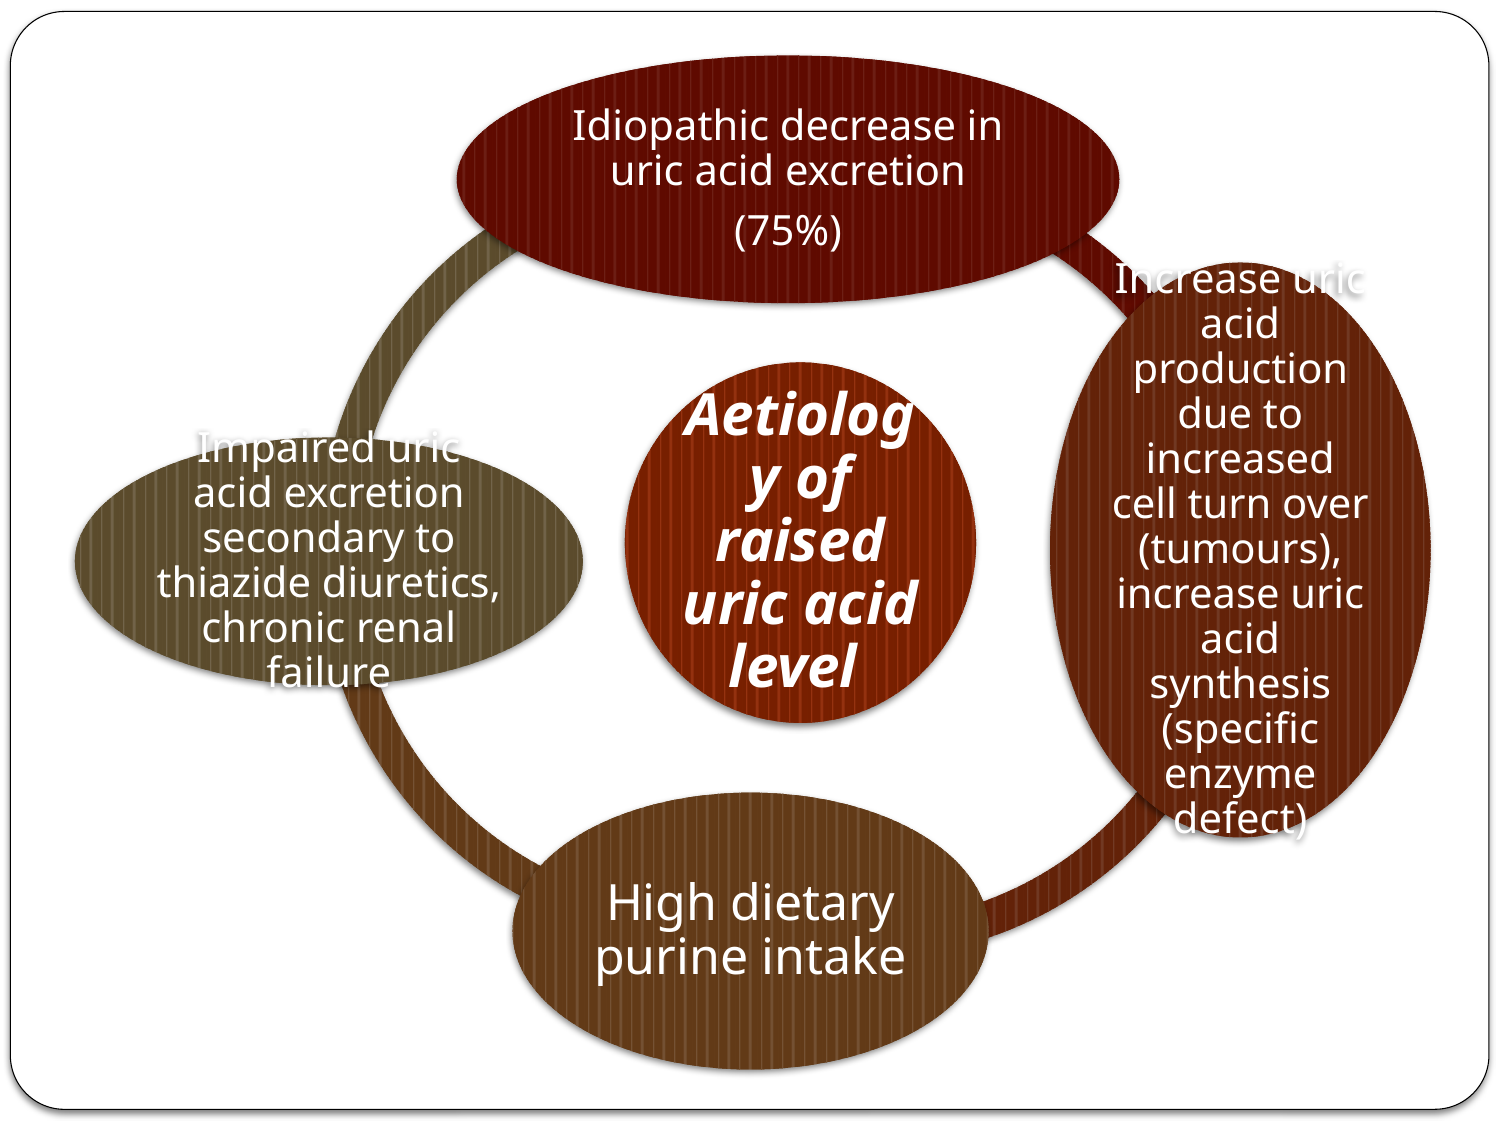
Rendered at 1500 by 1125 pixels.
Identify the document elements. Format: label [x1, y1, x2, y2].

text_box [74, 62, 1438, 1063]
